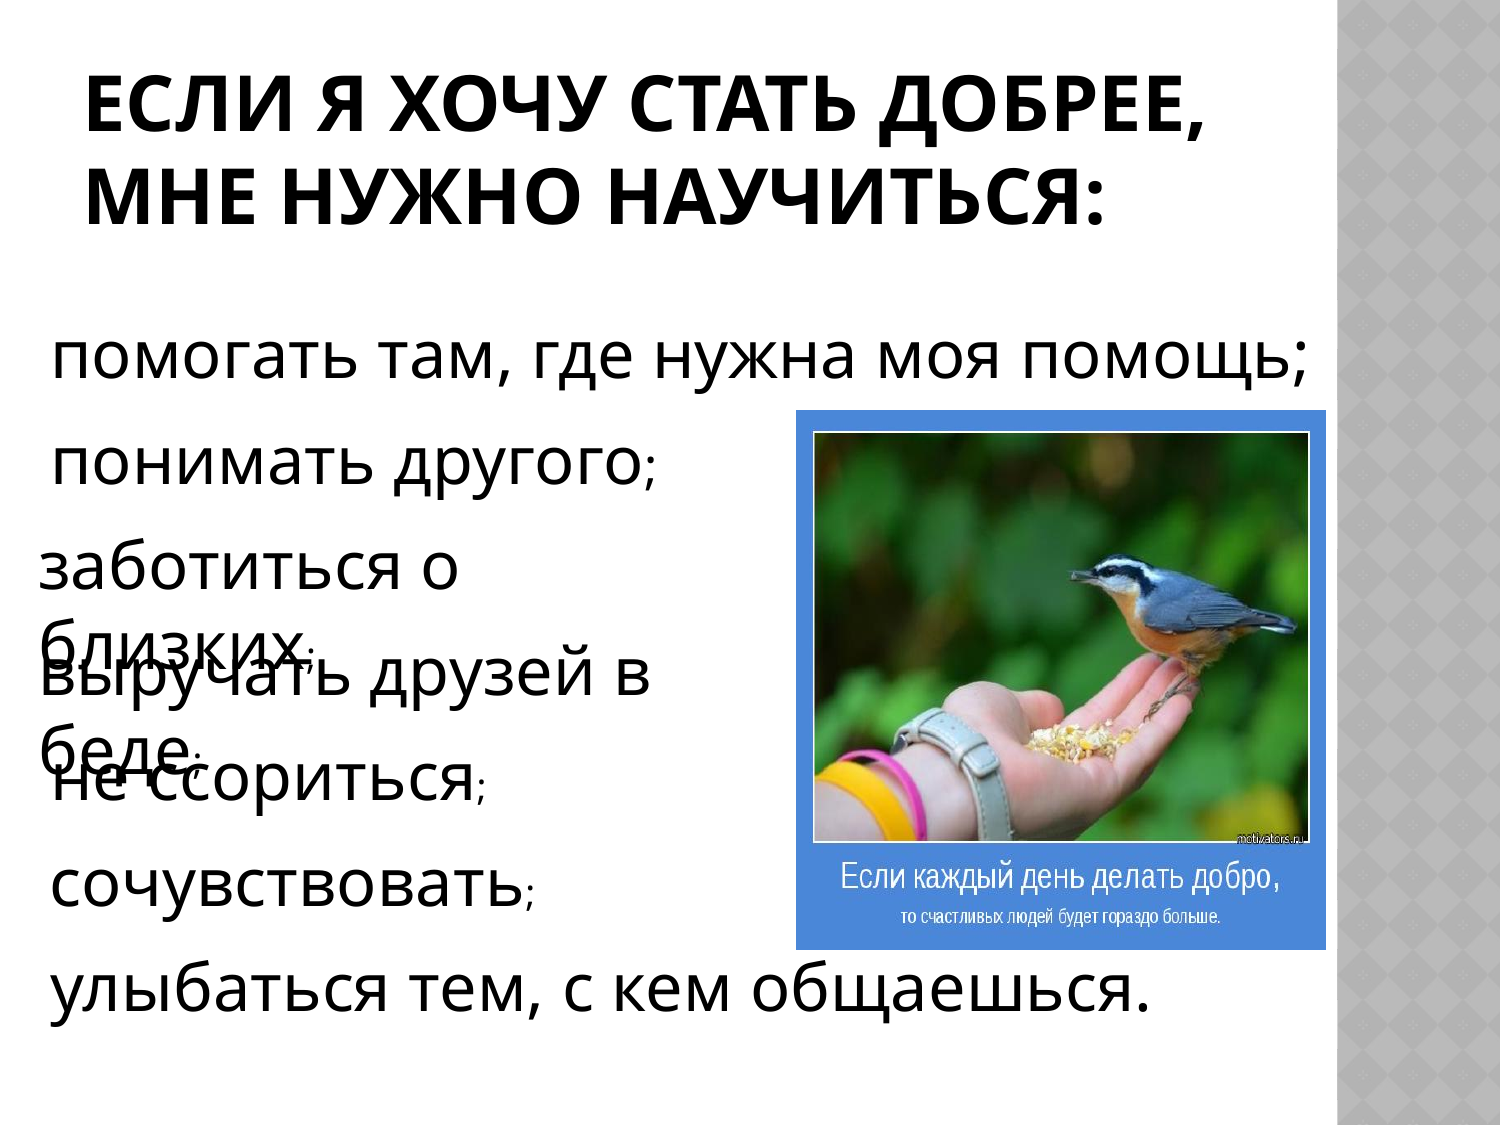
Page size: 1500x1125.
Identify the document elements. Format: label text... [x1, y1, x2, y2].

text_box выручать друзей в беде; [23, 621, 790, 796]
text_box не ссориться; [35, 726, 524, 822]
picture [796, 409, 1327, 950]
text_box сочувствовать; [35, 831, 790, 927]
text_box понимать другого; [35, 410, 715, 505]
text_box заботиться о близких; [23, 515, 766, 621]
text_box улыбаться тем, с кем общаешься. [35, 937, 1231, 1033]
list помогать там, где нужна моя помощь; [35, 304, 1374, 394]
title Если я хочу стать добрее, мне нужно научиться: [75, 52, 1263, 240]
